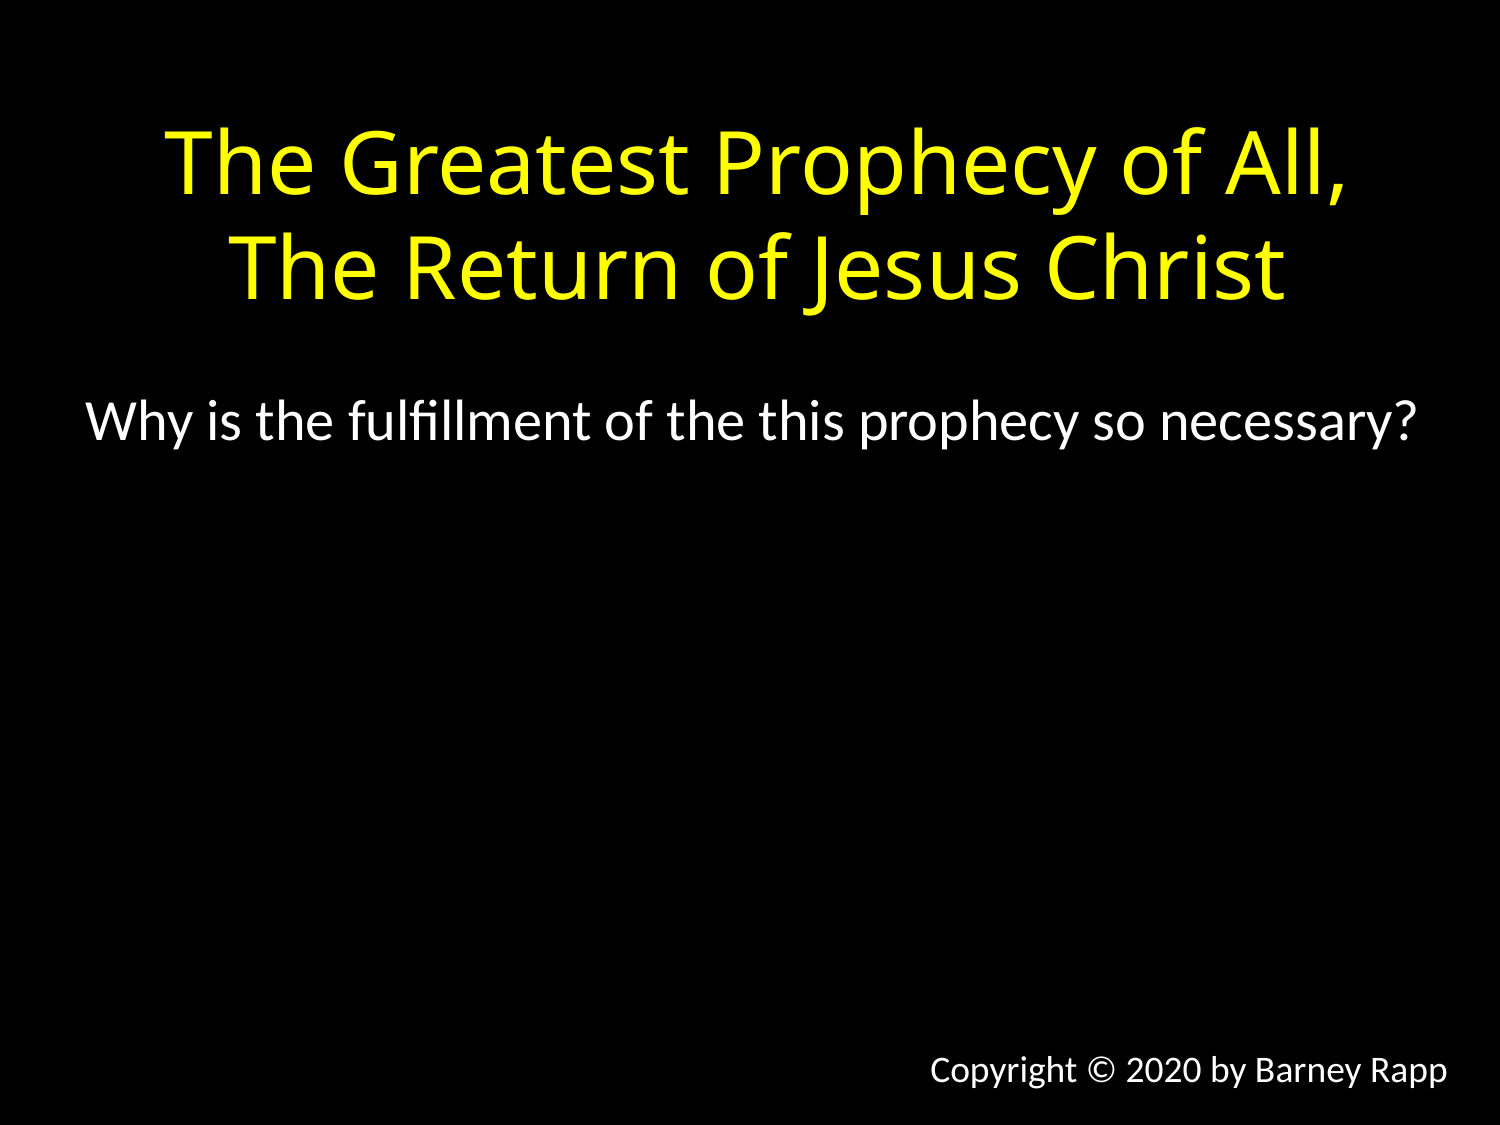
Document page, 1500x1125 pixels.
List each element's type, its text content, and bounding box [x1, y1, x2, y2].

text_box Why is the fulfillment of the this prophecy so necessary? [70, 375, 1436, 460]
text_box The Greatest Prophecy of All, The Return of Jesus Christ [149, 99, 1366, 325]
text_box Copyright © 2020 by Barney Rapp [915, 1037, 1464, 1098]
